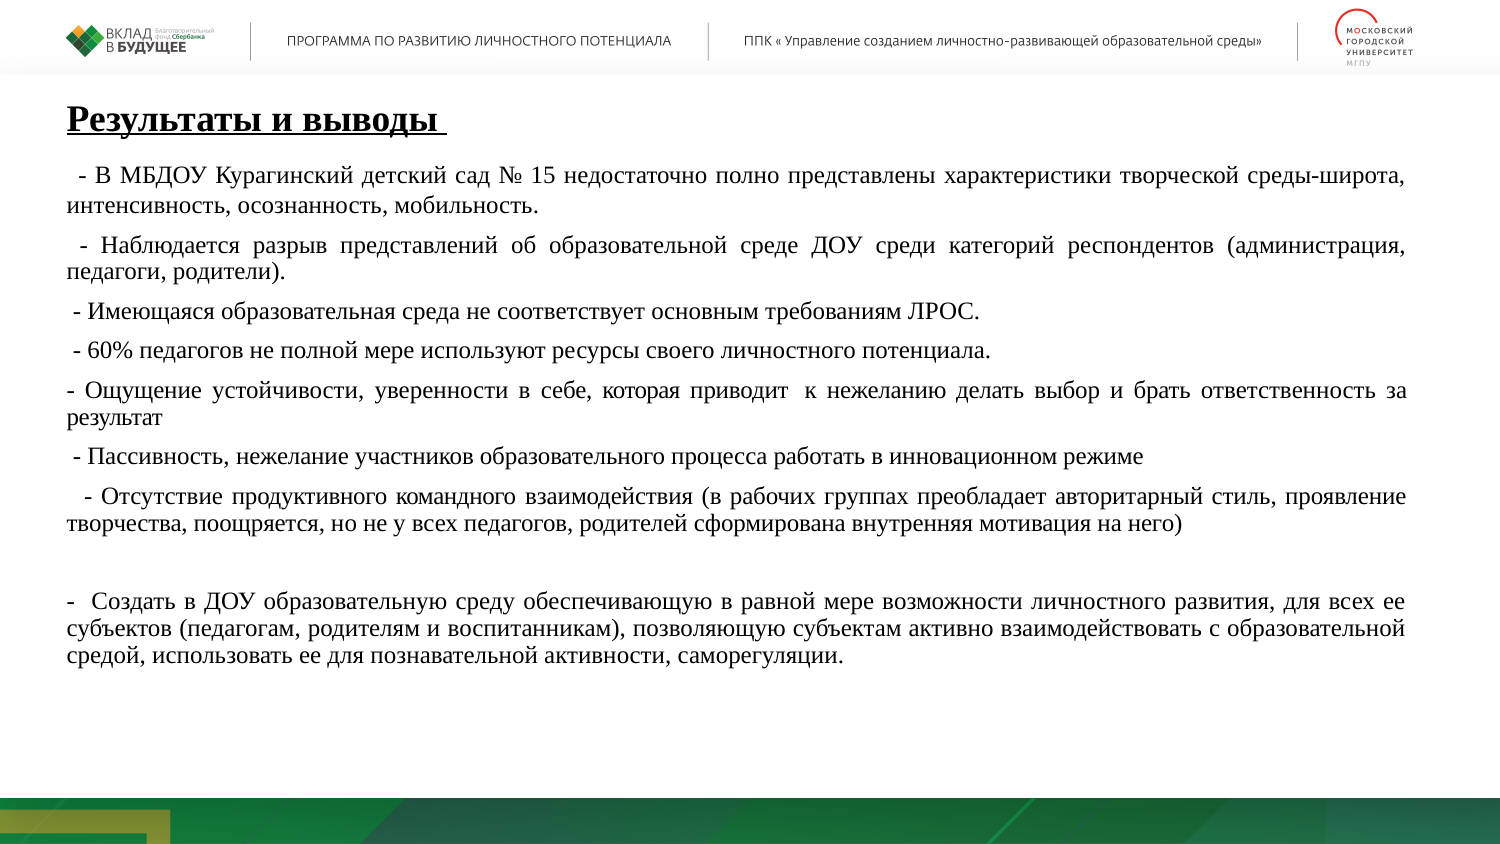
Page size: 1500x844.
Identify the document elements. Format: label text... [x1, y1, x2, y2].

text_box Результаты и выводы - В МБДОУ Курагинский детский сад № 15 недостаточно полно представлены характеристики творческой среды-широта, интенсивность, осознанность, мобильность. - Наблюдается разрыв представлений об образовательной среде ДОУ среди категорий респондентов (администрация, педагоги, родители). - Имеющаяся образовательная среда не соответствует основным требованиям ЛРОС. - 60% педагогов не полной мере используют ресурсы своего личностного потенциала. - Ощущение устойчивости, уверенности в себе, которая приводит к нежеланию делать выбор и брать ответственность за результат - Пассивность, нежелание участников образовательного процесса работать в инновационном режиме - Отсутствие продуктивного командного взаимодействия (в рабочих группах преобладает авторитарный стиль, проявление творчества, поощряется, но не у всех педагогов, родителей сформирована внутренняя мотивация на него) - Создать в ДОУ образовательную среду обеспечивающую в равной мере возможности личностного развития, для всех ее субъектов (педагогам, родителям и воспитанникам), позволяющую субъектам активно взаимодействовать с образовательной средой, использовать ее для познавательной активности, саморегуляции. [51, 91, 1422, 717]
picture [0, 0, 1500, 844]
